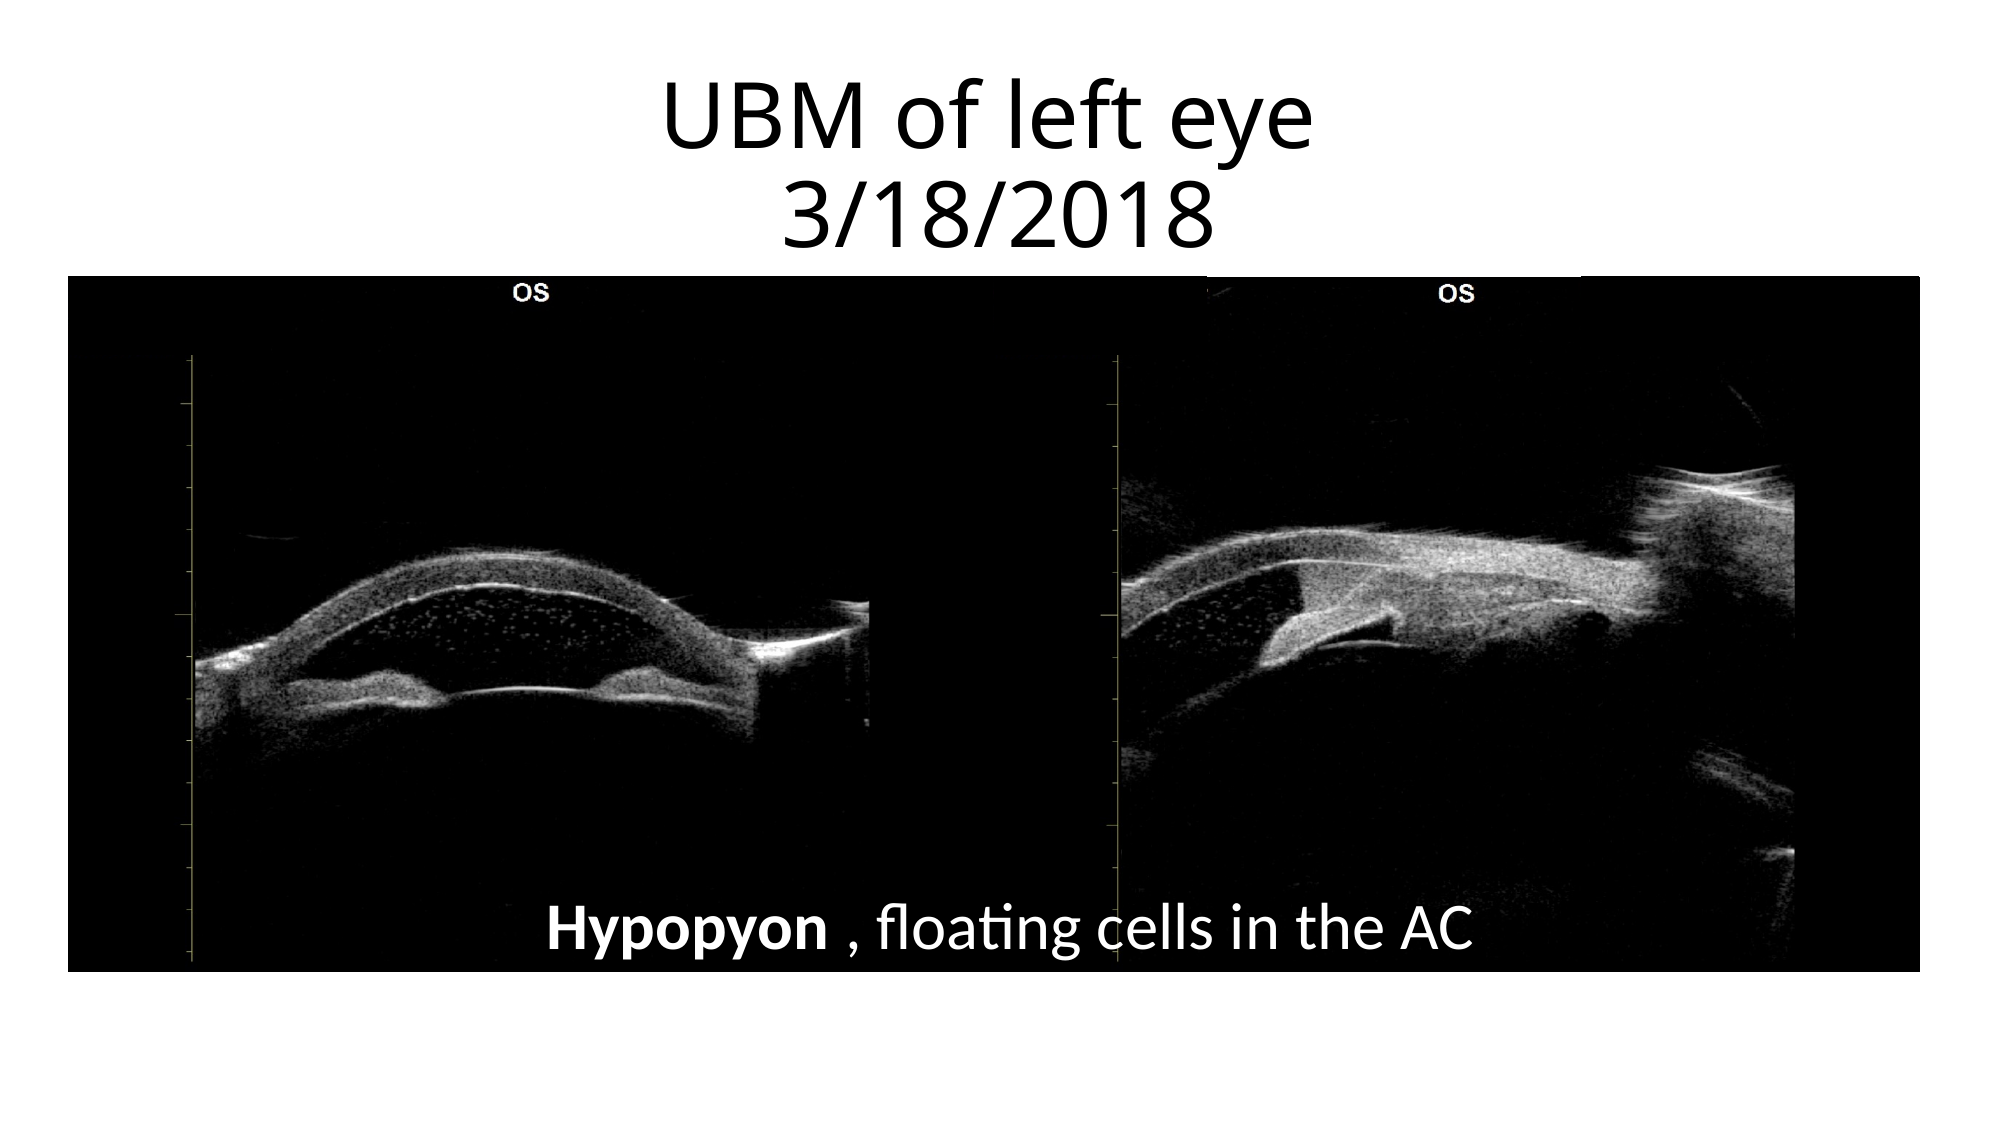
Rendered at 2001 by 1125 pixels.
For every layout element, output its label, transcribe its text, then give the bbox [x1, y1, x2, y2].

title UBM of left eye 3/18/2018 [137, 59, 1863, 277]
picture [68, 276, 1920, 972]
